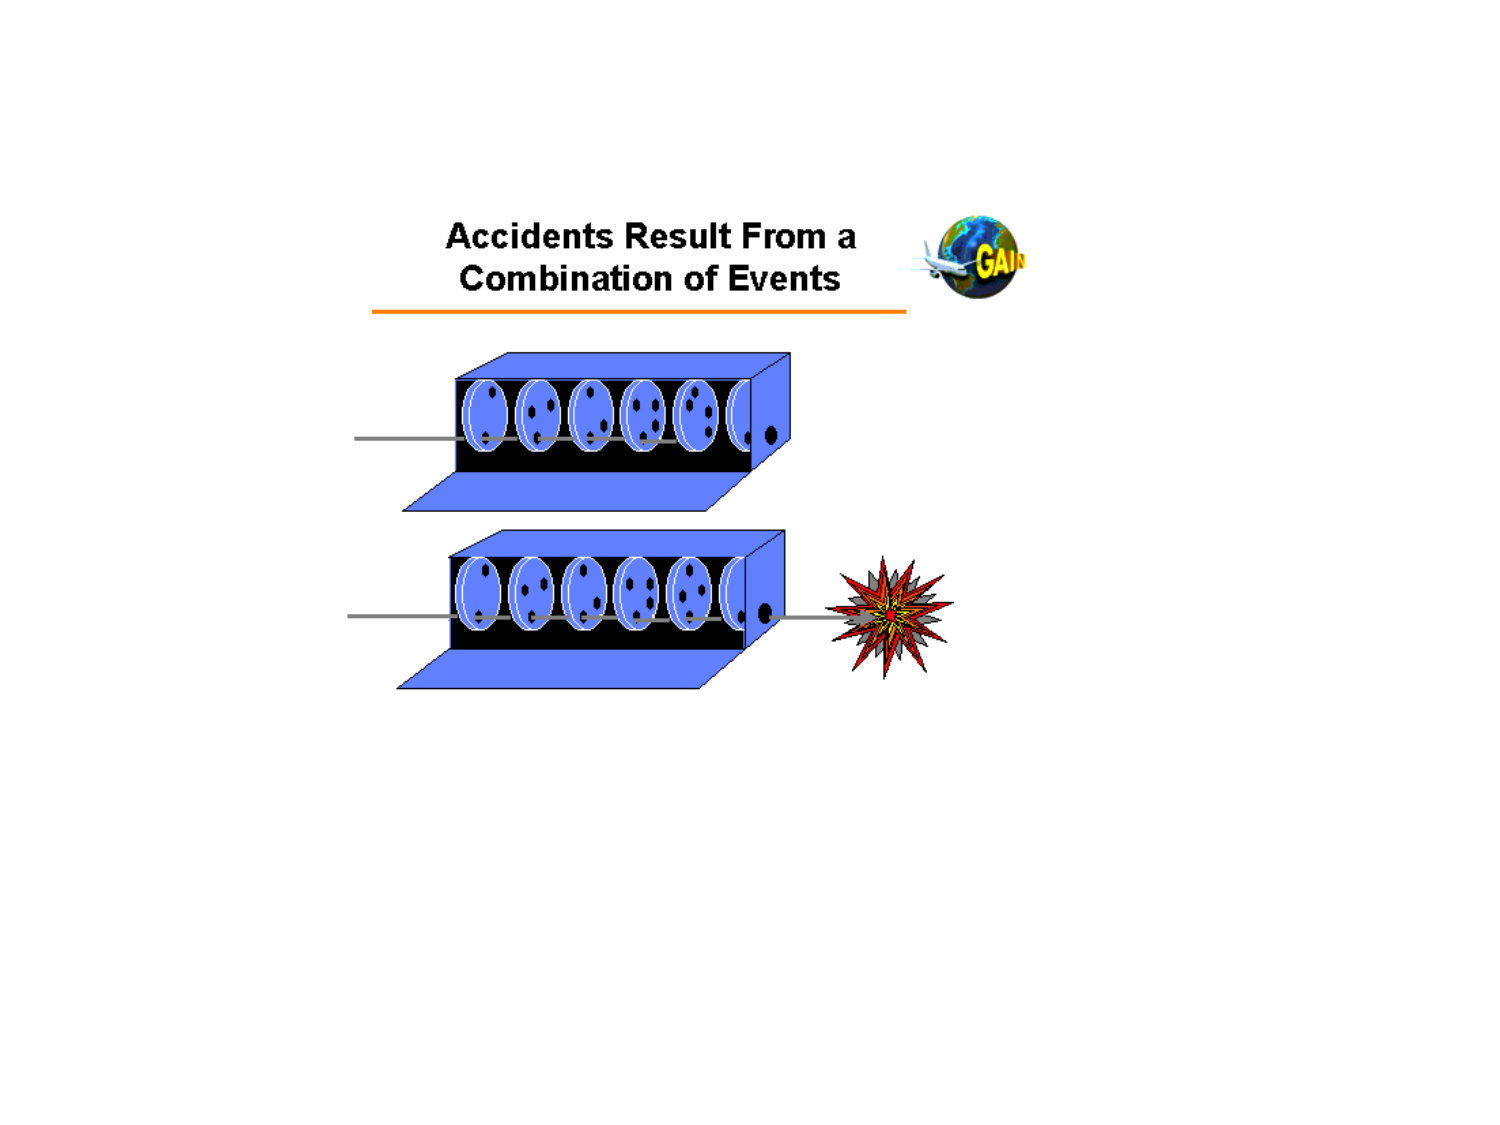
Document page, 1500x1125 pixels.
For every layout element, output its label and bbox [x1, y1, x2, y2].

picture [262, 198, 1044, 785]
